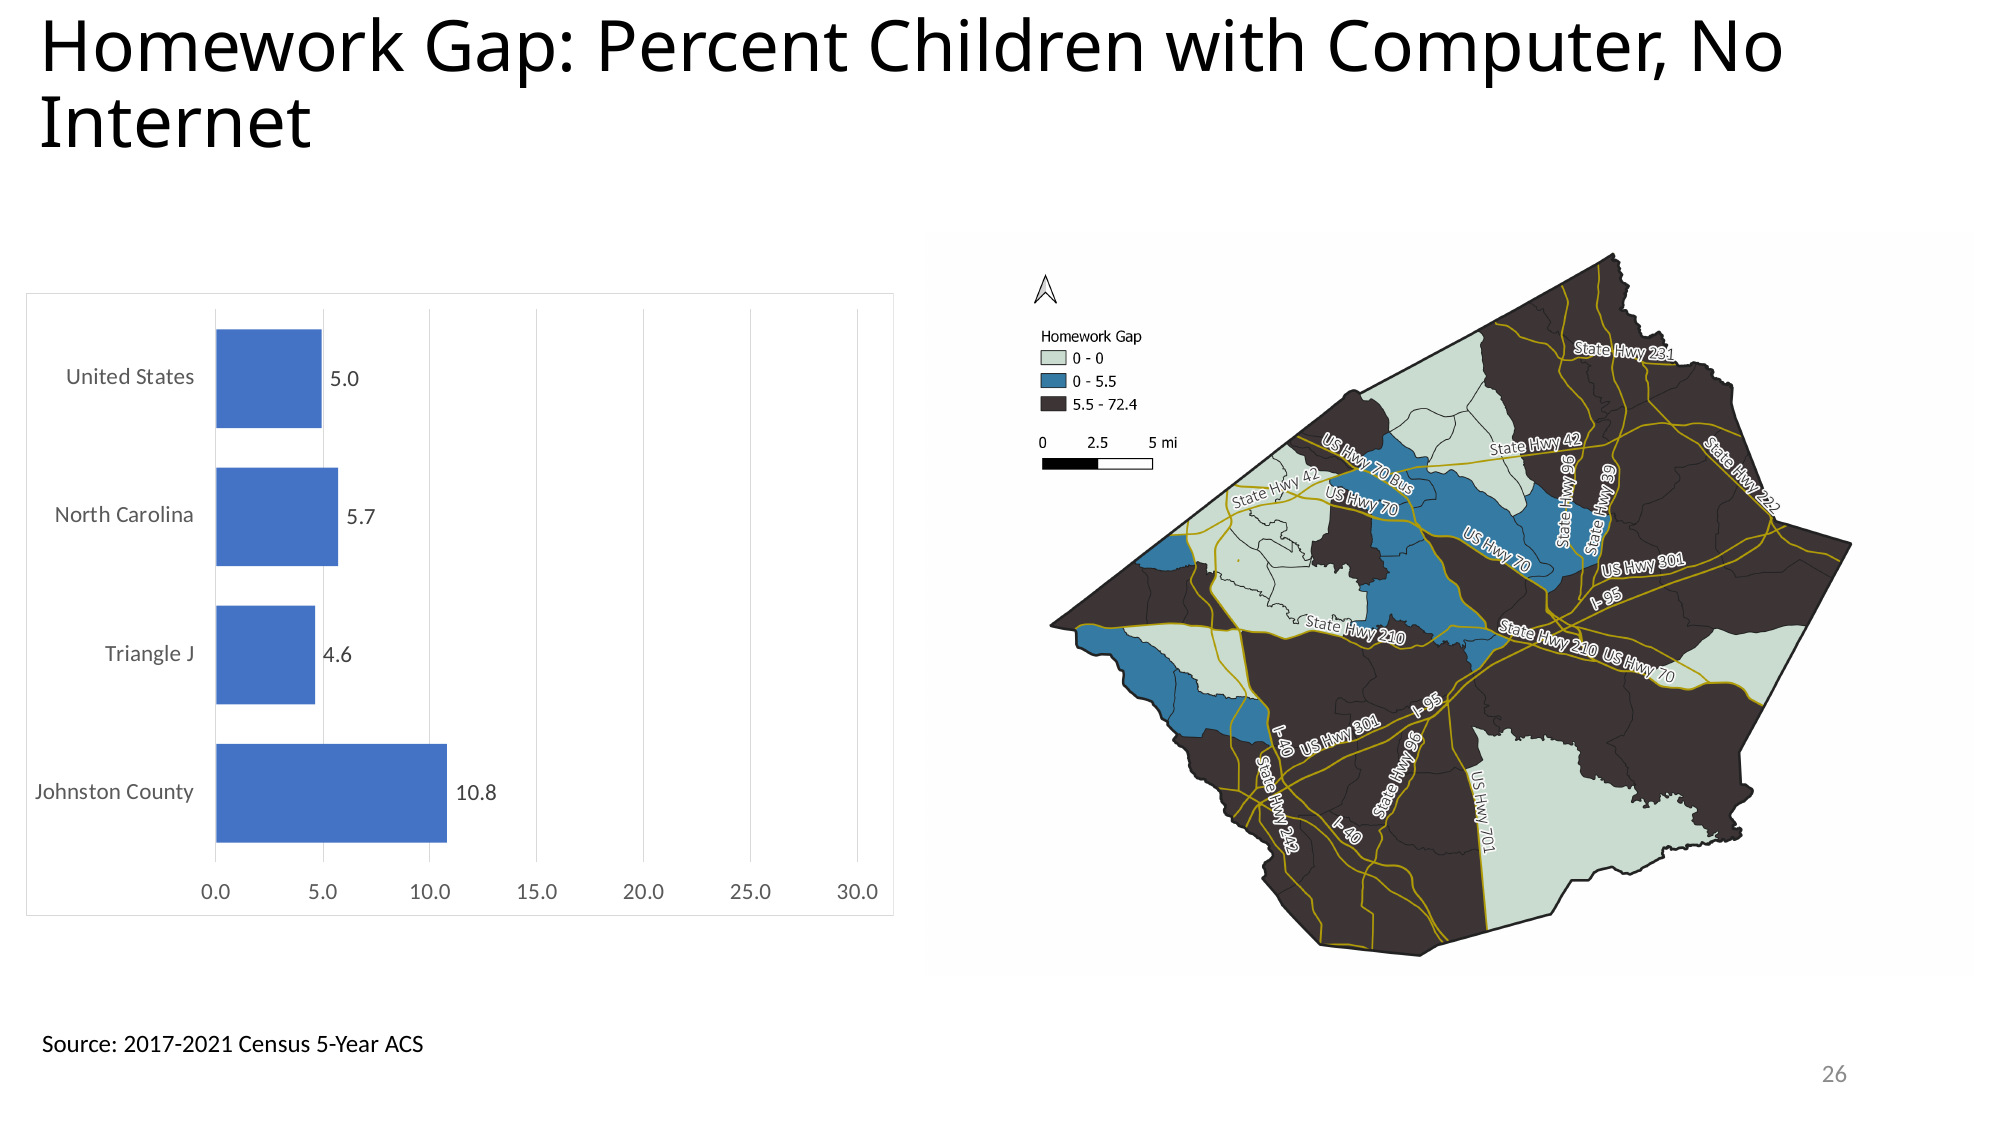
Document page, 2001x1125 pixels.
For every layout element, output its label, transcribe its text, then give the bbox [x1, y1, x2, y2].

picture [24, 292, 894, 916]
slide_number 26 [1412, 1042, 1863, 1103]
picture [925, 232, 1976, 976]
text_box Source: 2017-2021 Census 5-Year ACS [27, 1020, 440, 1065]
title Homework Gap: Percent Children with Computer, No Internet [24, 5, 1963, 169]
